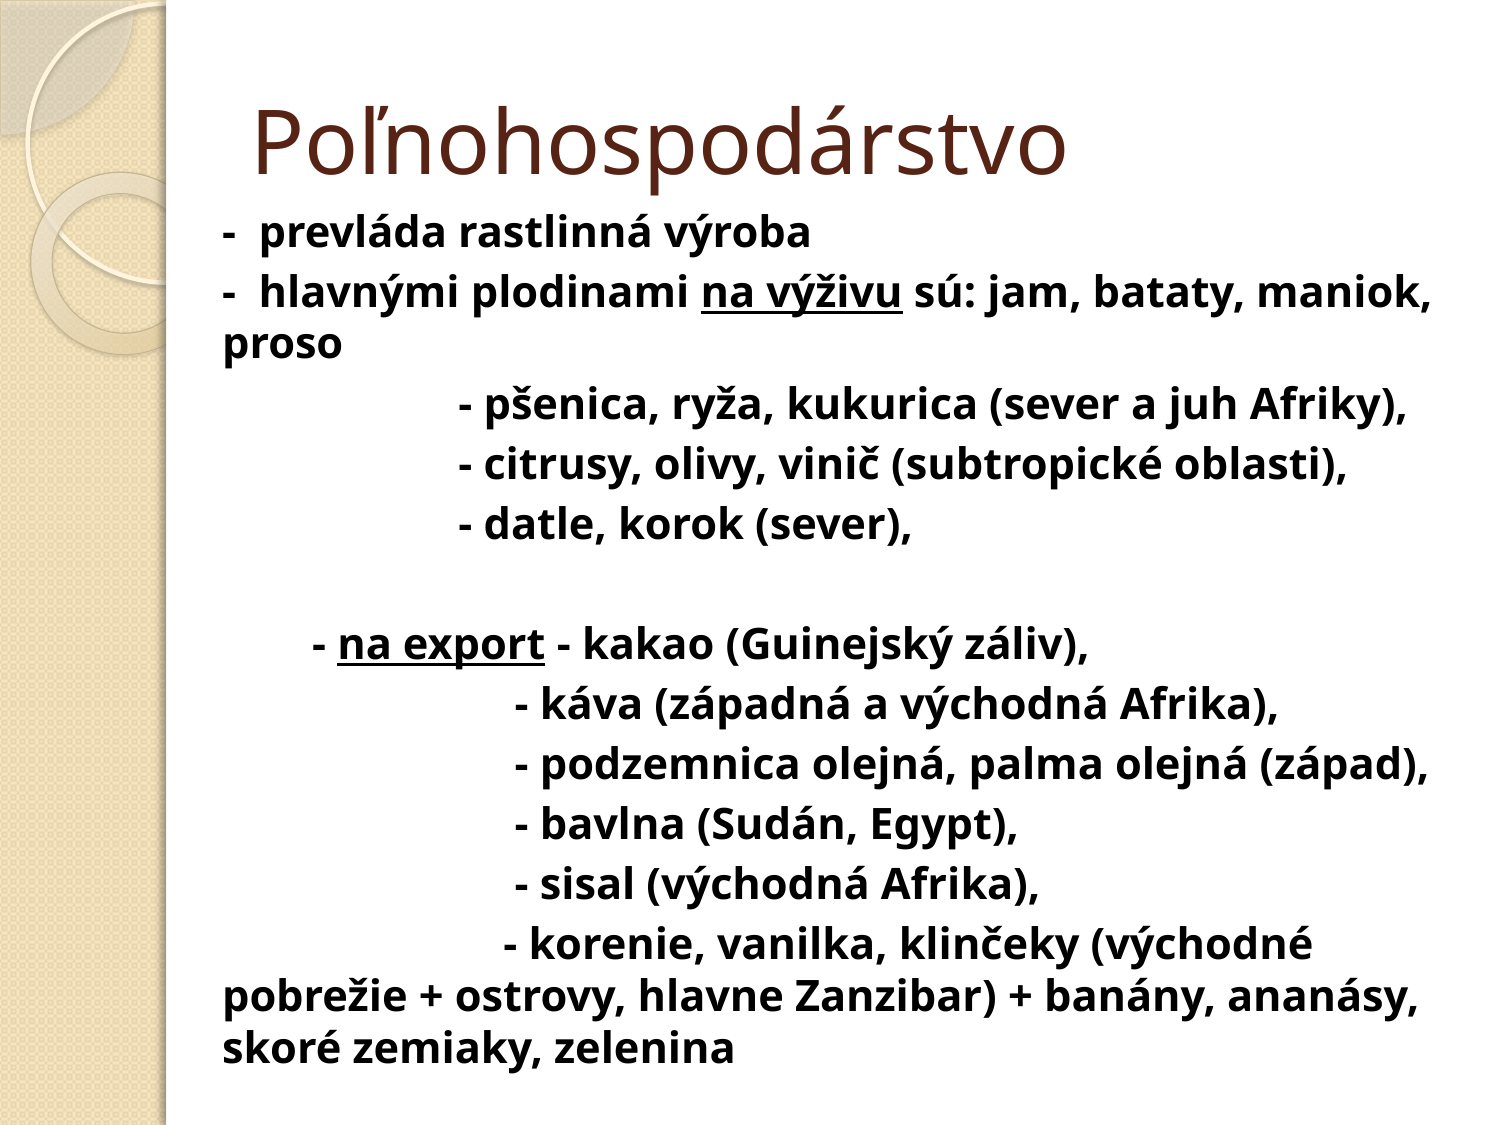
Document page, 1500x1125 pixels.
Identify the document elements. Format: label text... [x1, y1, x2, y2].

title Poľnohospodárstvo [235, 45, 1466, 196]
list - prevláda rastlinná výroba - hlavnými plodinami na výživu sú: jam, bataty, maniok, proso - pšenica, ryža, kukurica (sever a juh Afriky), - citrusy, olivy, vinič (subtropické oblasti), - datle, korok (sever), - na export - kakao (Guinejský záliv), - káva (západná a východná Afrika), - podzemnica olejná, palma olejná (západ), - bavlna (Sudán, Egypt), - sisal (východná Afrika), - korenie, vanilka, klinčeky (východné pobrežie + ostrovy, hlavne Zanzibar) + banány, ananásy, skoré zemiaky, zelenina [194, 196, 1483, 1106]
